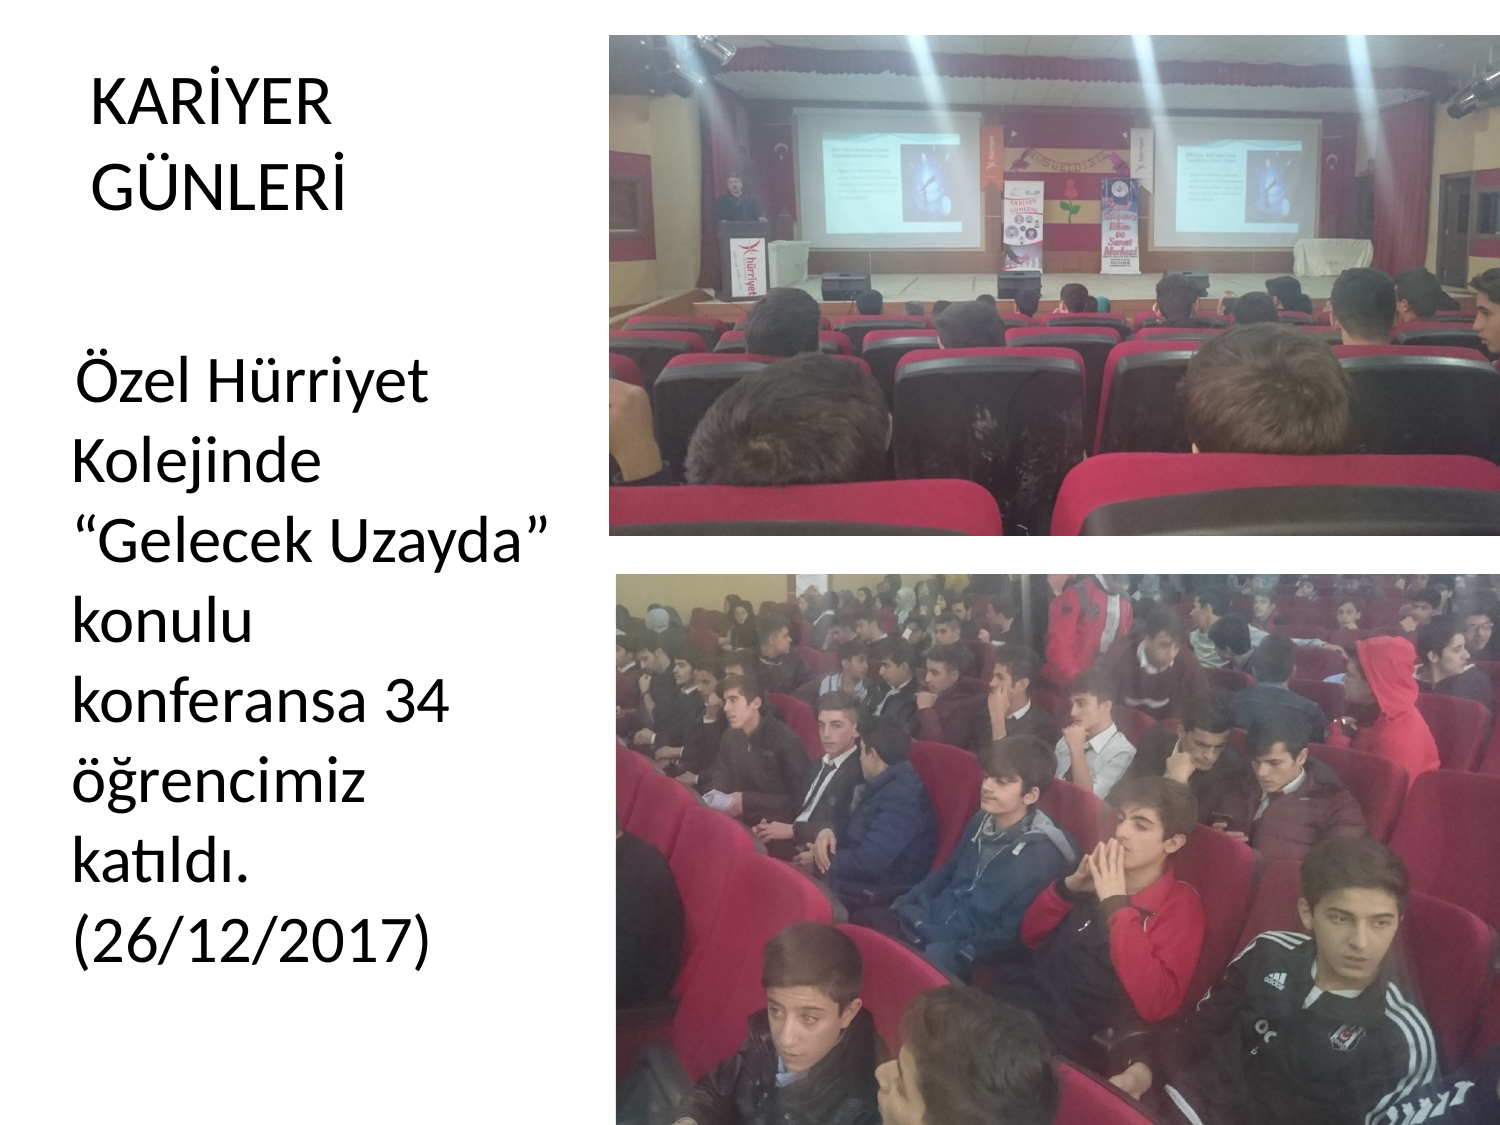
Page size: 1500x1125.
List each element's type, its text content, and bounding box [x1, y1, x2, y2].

picture [615, 573, 1500, 1125]
picture [609, 34, 1500, 537]
title KARİYER GÜNLERİ [75, 45, 604, 233]
list Özel Hürriyet Kolejinde “Gelecek Uzayda” konulu konferansa 34 öğrencimiz katıldı. (26/12/2017) [0, 328, 575, 1079]
